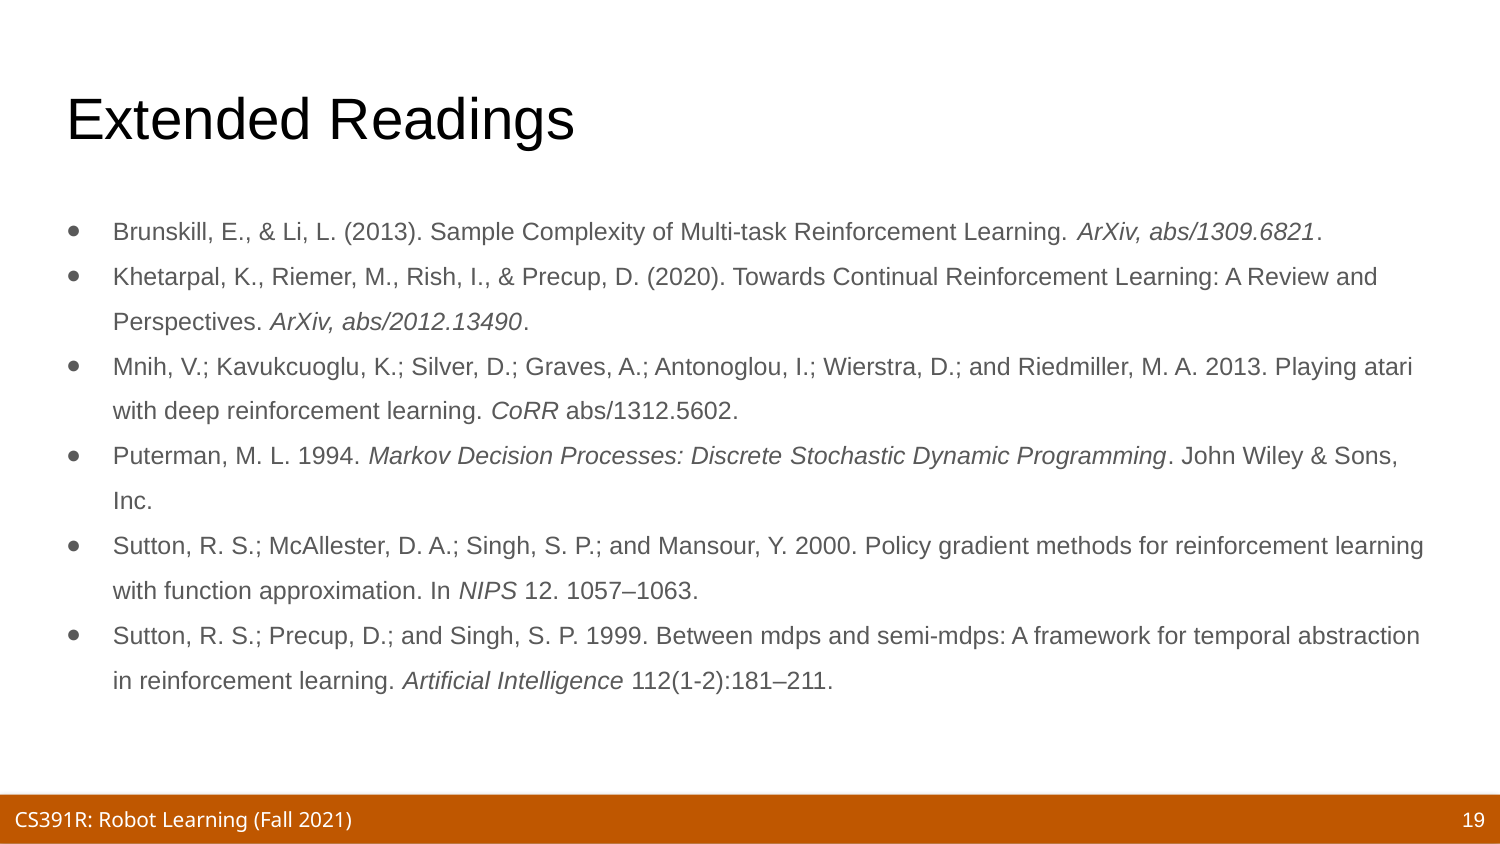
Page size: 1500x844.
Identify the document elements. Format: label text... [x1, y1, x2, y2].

slide_number 19 [1410, 794, 1500, 844]
title Extended Readings [51, 46, 1449, 185]
text_box Brunskill, E., & Li, L. (2013). Sample Complexity of Multi-task Reinforcement Learning. ArXiv, abs/1309.6821. Khetarpal, K., Riemer, M., Rish, I., & Precup, D. (2020). Towards Continual Reinforcement Learning: A Review and Perspectives. ArXiv, abs/2012.13490. Mnih, V.; Kavukcuoglu, K.; Silver, D.; Graves, A.; Antonoglou, I.; Wierstra, D.; and Riedmiller, M. A. 2013. Playing atari with deep reinforcement learning. CoRR abs/1312.5602. Puterman, M. L. 1994. Markov Decision Processes: Discrete Stochastic Dynamic Programming. John Wiley & Sons, Inc. Sutton, R. S.; McAllester, D. A.; Singh, S. P.; and Mansour, Y. 2000. Policy gradient methods for reinforcement learning with function approximation. In NIPS 12. 1057–1063. Sutton, R. S.; Precup, D.; and Singh, S. P. 1999. Between mdps and semi-mdps: A framework for temporal abstraction in reinforcement learning. Artificial Intelligence 112(1-2):181–211. [51, 185, 1449, 750]
